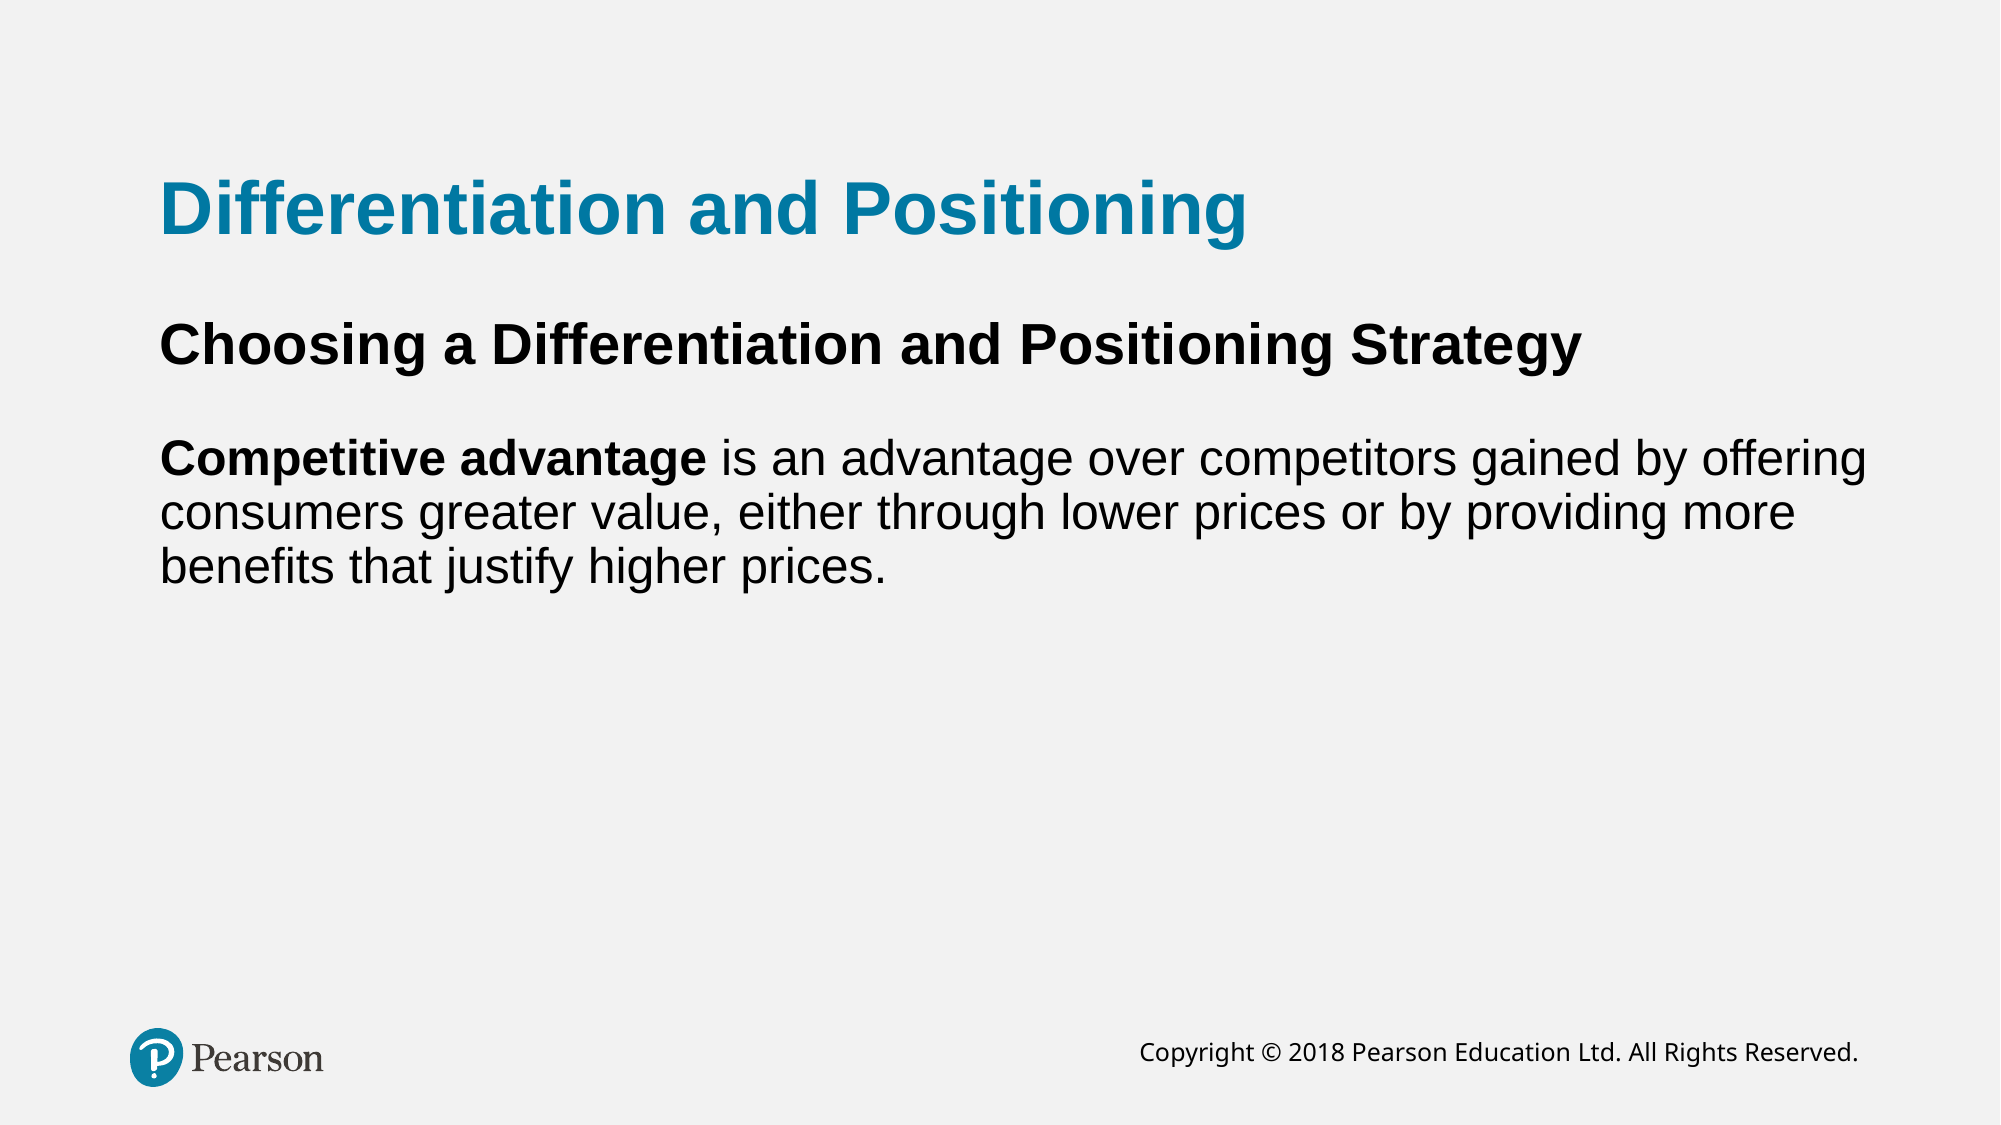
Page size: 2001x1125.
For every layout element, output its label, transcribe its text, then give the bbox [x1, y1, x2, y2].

title Differentiation and Positioning [145, 153, 1869, 268]
list Competitive advantage is an advantage over competitors gained by offering consumers greater value, either through lower prices or by providing more benefits that justify higher prices. [145, 425, 1919, 670]
list Choosing a Differentiation and Positioning Strategy [145, 306, 1604, 386]
